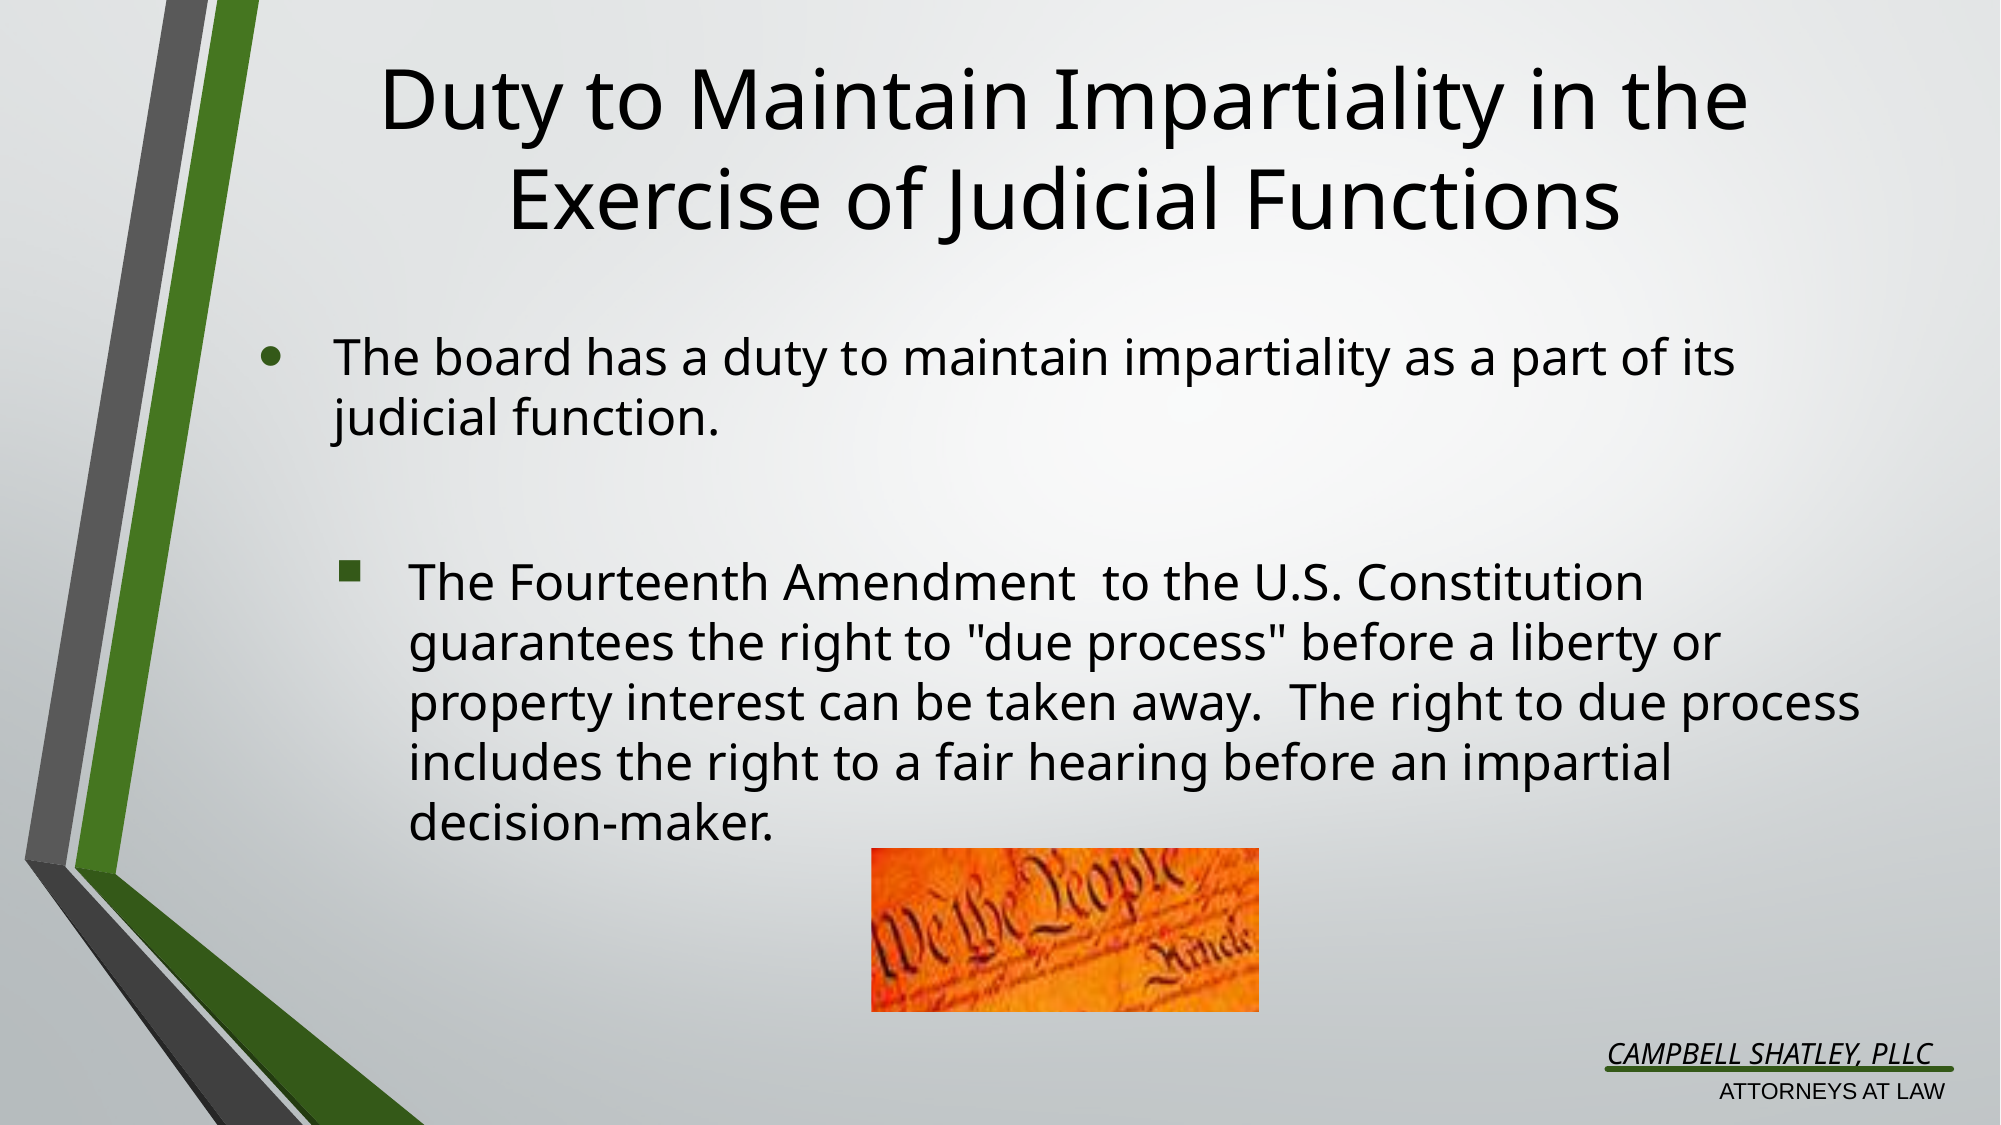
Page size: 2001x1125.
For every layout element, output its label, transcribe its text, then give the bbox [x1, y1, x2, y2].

list The board has a duty to maintain impartiality as a part of its judicial function. The Fourteenth Amendment to the U.S. Constitution guarantees the right to "due process" before a liberty or property interest can be taken away. The right to due process includes the right to a fair hearing before an impartial decision-maker. [243, 317, 1887, 1012]
title Duty to Maintain Impartiality in the Exercise of Judicial Functions [243, 2, 1887, 290]
picture [871, 848, 1260, 1012]
